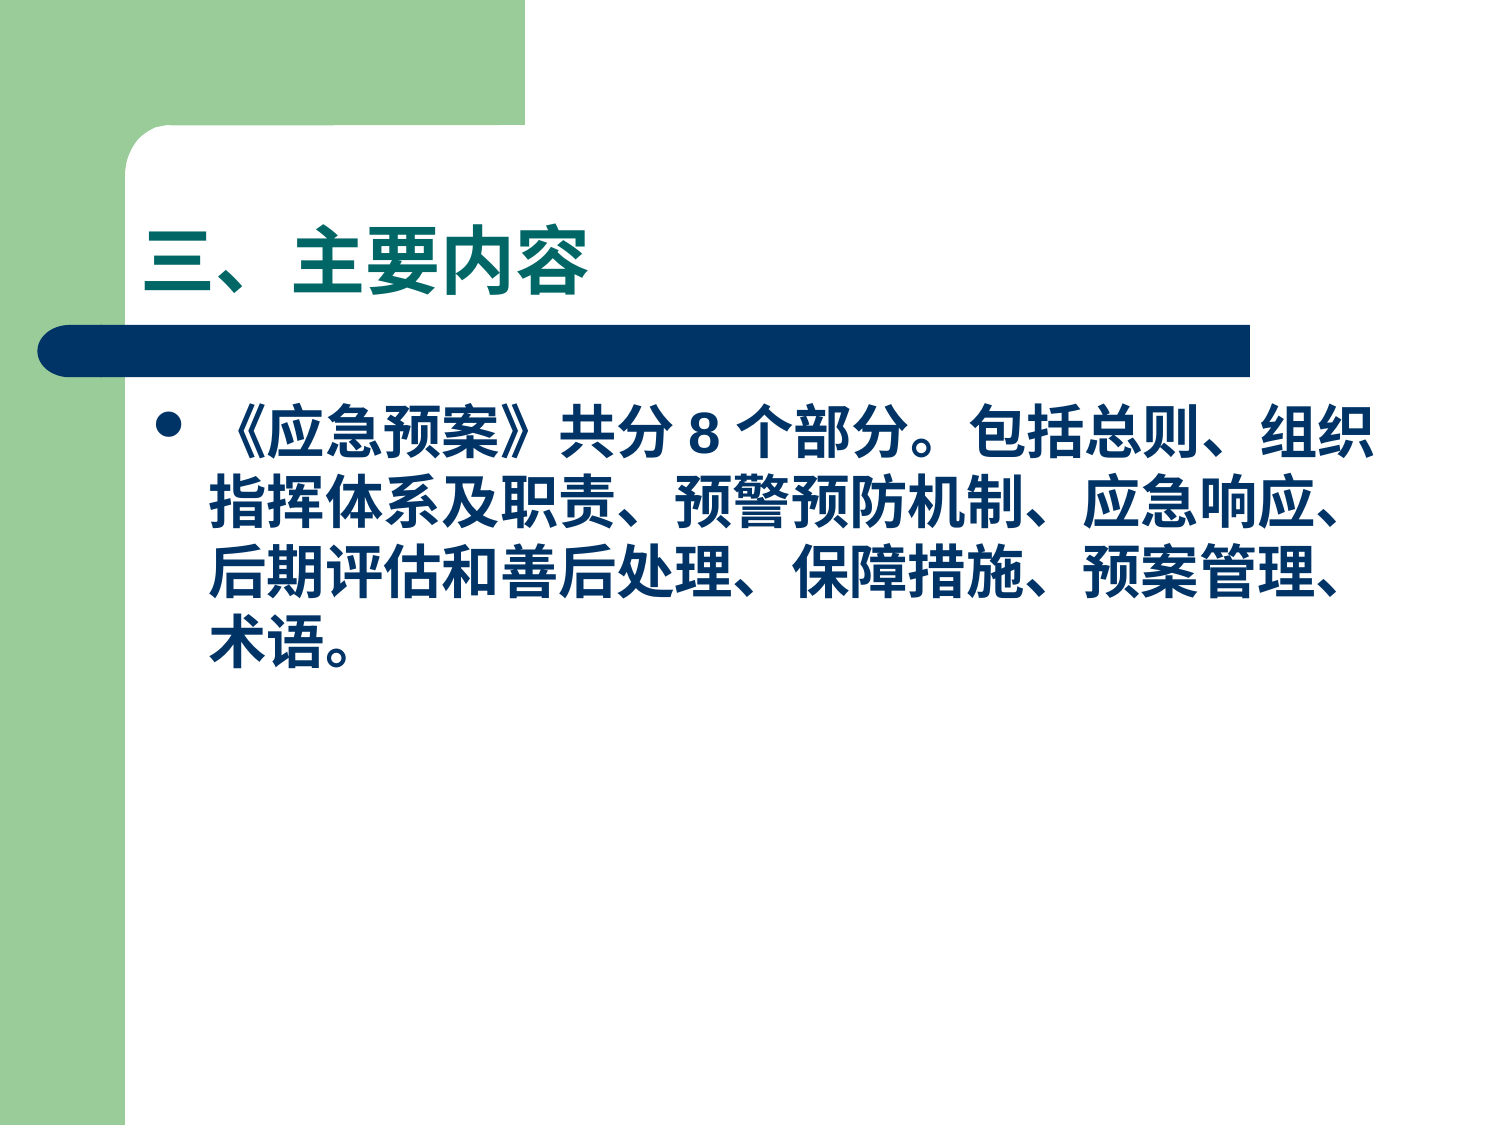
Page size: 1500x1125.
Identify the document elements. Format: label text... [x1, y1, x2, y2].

list 《应急预案》共分8个部分。包括总则、组织指挥体系及职责、预警预防机制、应急响应、后期评估和善后处理、保障措施、预案管理、术语。 [137, 387, 1400, 999]
title 三、主要内容 [124, 124, 1426, 313]
